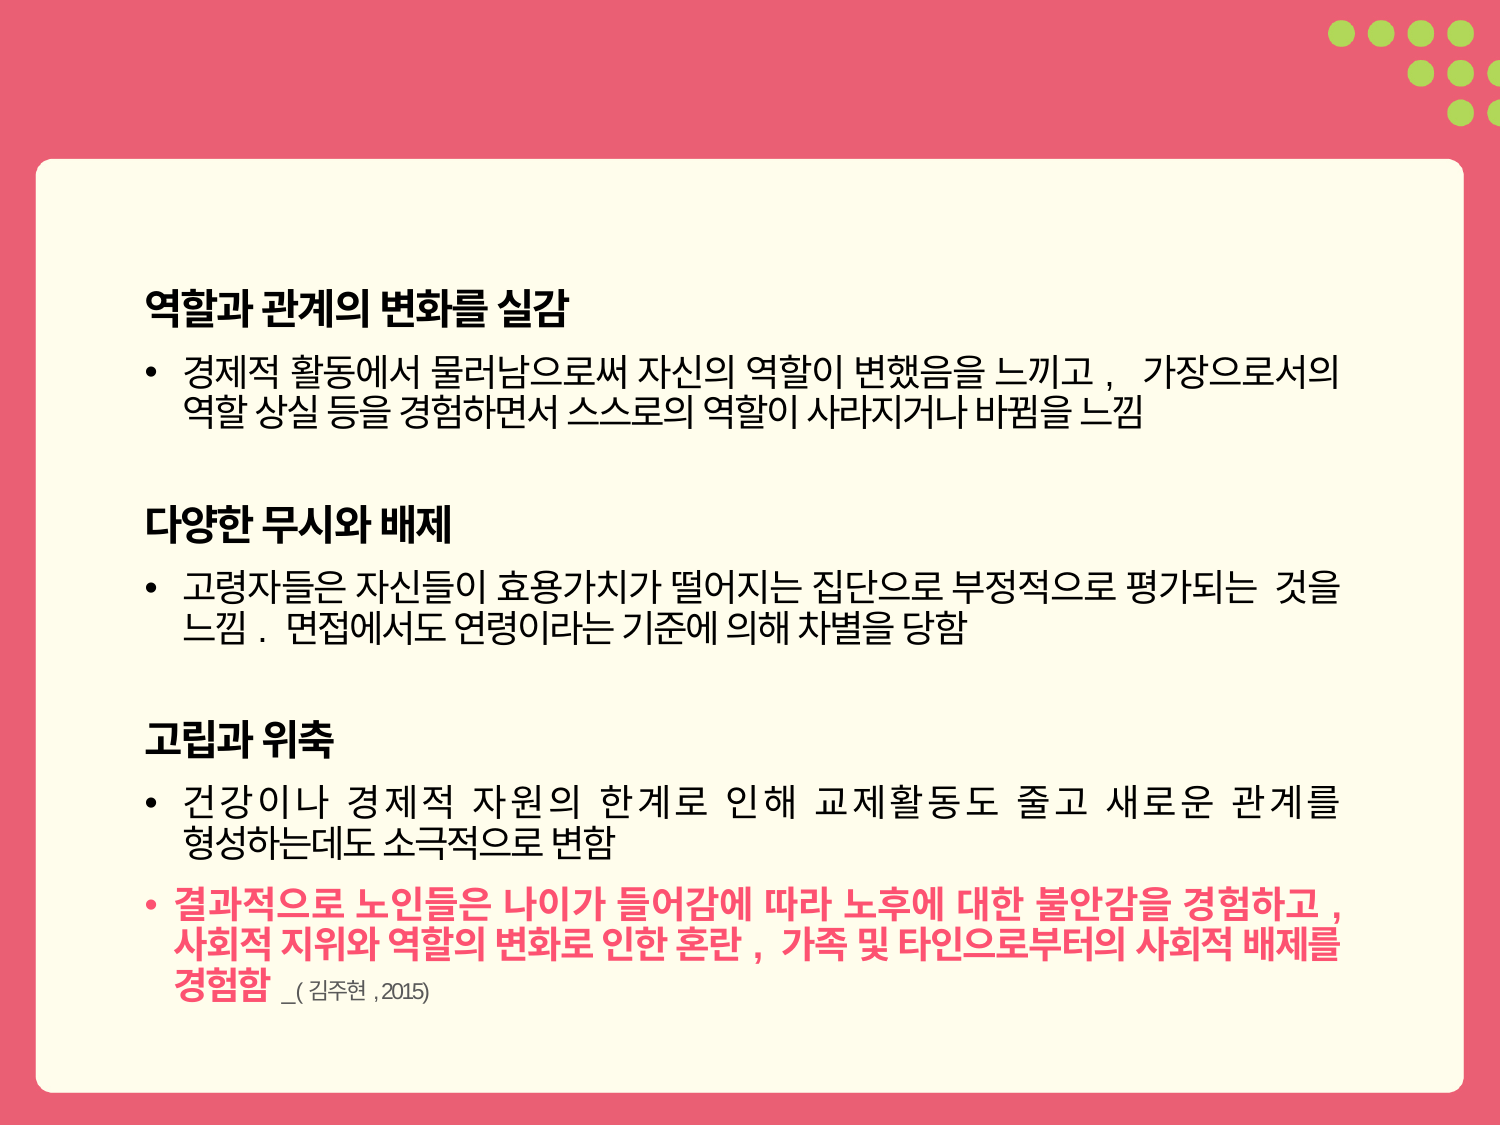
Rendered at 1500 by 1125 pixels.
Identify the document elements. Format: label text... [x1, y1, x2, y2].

slide_number 19 [1413, 1065, 1500, 1125]
picture [0, 0, 1500, 1125]
text_box 역할과 관계의 변화를 실감 경제적 활동에서 물러남으로써 자신의 역할이 변했음을 느끼고, 가장으로서의 역할 상실 등을 경험하면서 스스로의 역할이 사라지거나 바뀜을 느낌 다양한 무시와 배제 고령자들은 자신들이 효용가치가 떨어지는 집단으로 부정적으로 평가되는 것을 느낌. 면접에서도 연령이라는 기준에 의해 차별을 당함 고립과 위축 건강이나 경제적 자원의 한계로 인해 교제활동도 줄고 새로운 관계를 형성하는데도 소극적으로 변함 결과적으로 노인들은 나이가 들어감에 따라 노후에 대한 불안감을 경험하고, 사회적 지위와 역할의 변화로 인한 혼란, 가족 및 타인으로부터의 사회적 배제를 경험함_(김주현, 2015) [137, 273, 1347, 1086]
